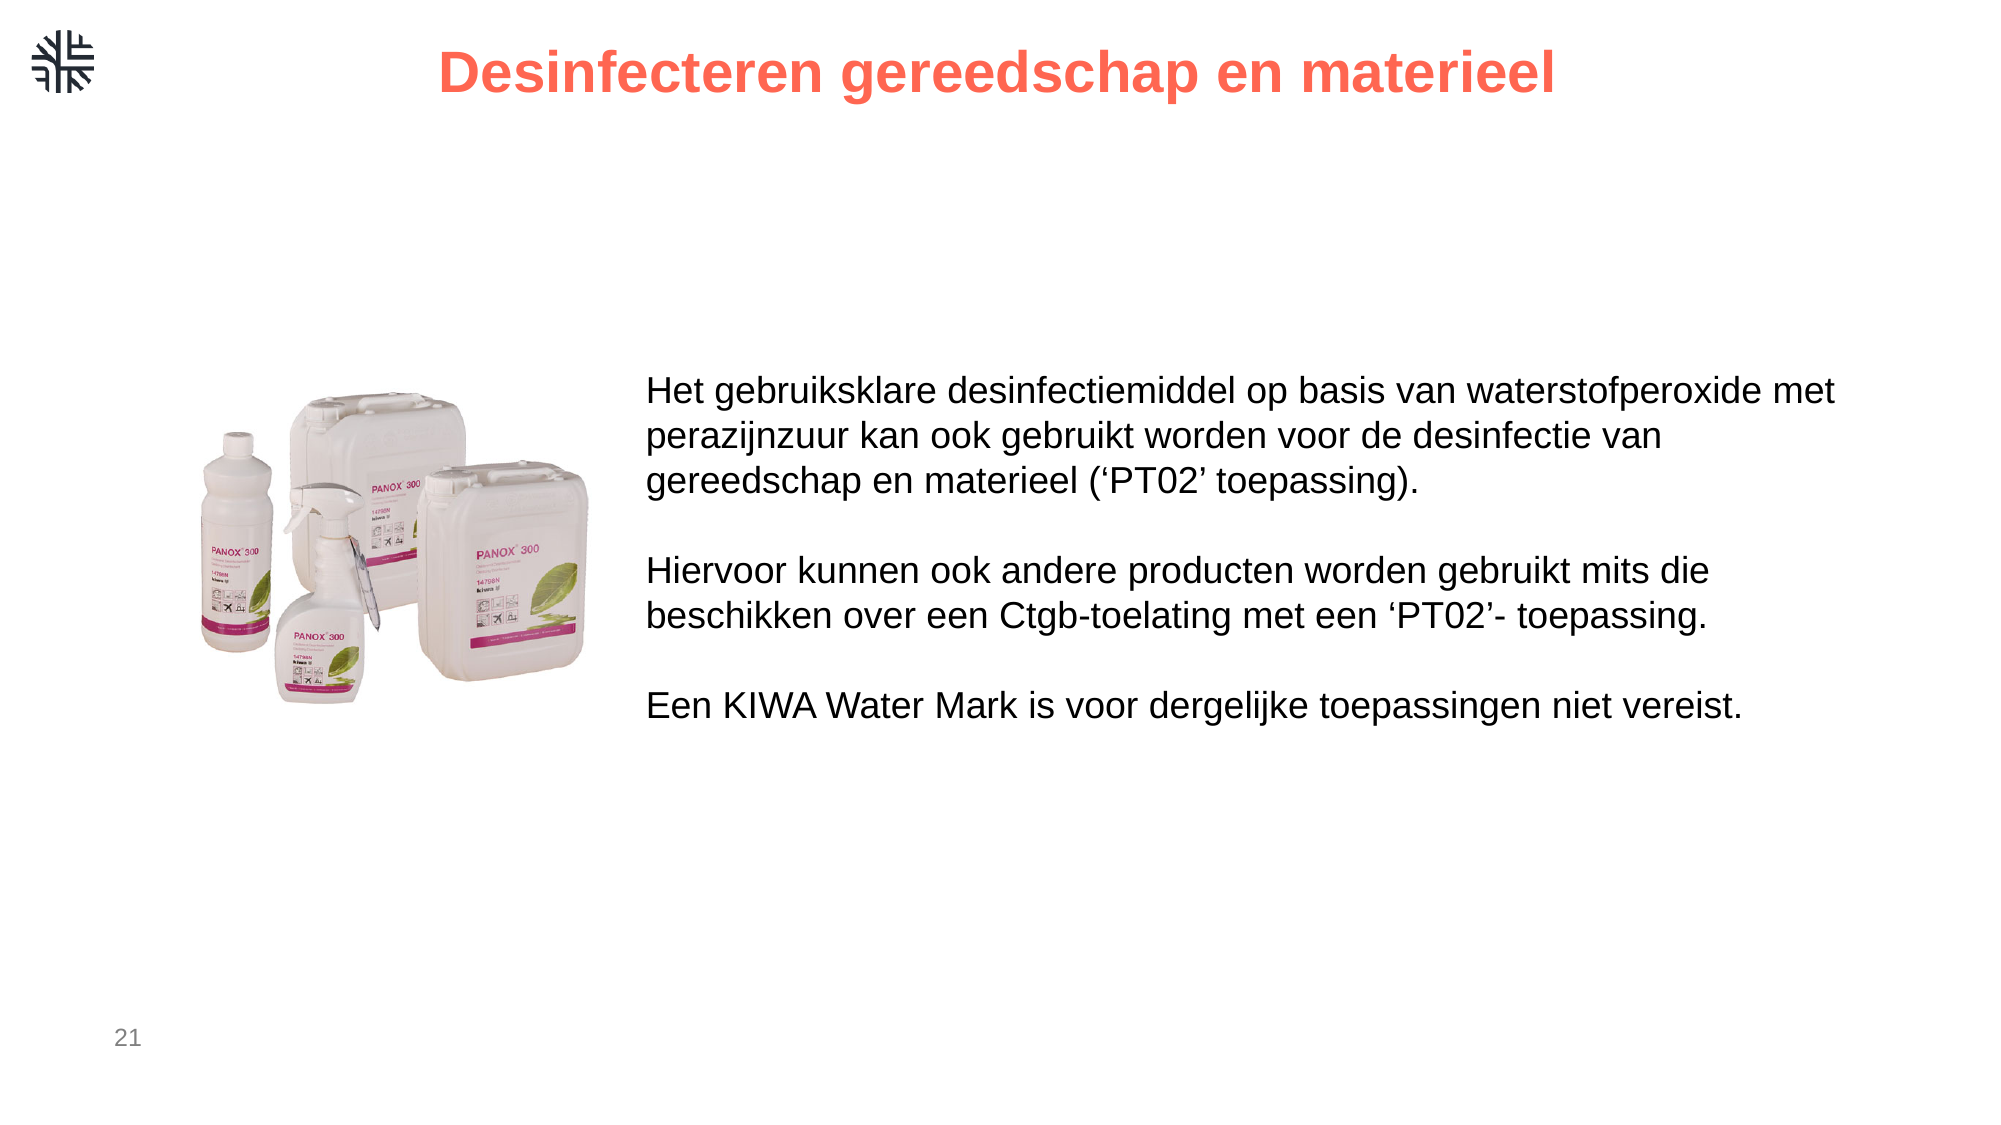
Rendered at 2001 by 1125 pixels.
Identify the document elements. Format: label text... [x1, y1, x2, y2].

picture [169, 386, 609, 709]
text_box Het gebruiksklare desinfectiemiddel op basis van waterstofperoxide met perazijnzuur kan ook gebruikt worden voor de desinfectie van gereedschap en materieel (‘PT02’ toepassing). Hiervoor kunnen ook andere producten worden gebruikt mits die beschikken over een Ctgb-toelating met een ‘PT02’- toepassing. Een KIWA Water Mark is voor dergelijke toepassingen niet vereist. [631, 358, 1899, 733]
slide_number 21 [114, 1007, 222, 1067]
title Desinfecteren gereedschap en materieel [102, 33, 1895, 114]
